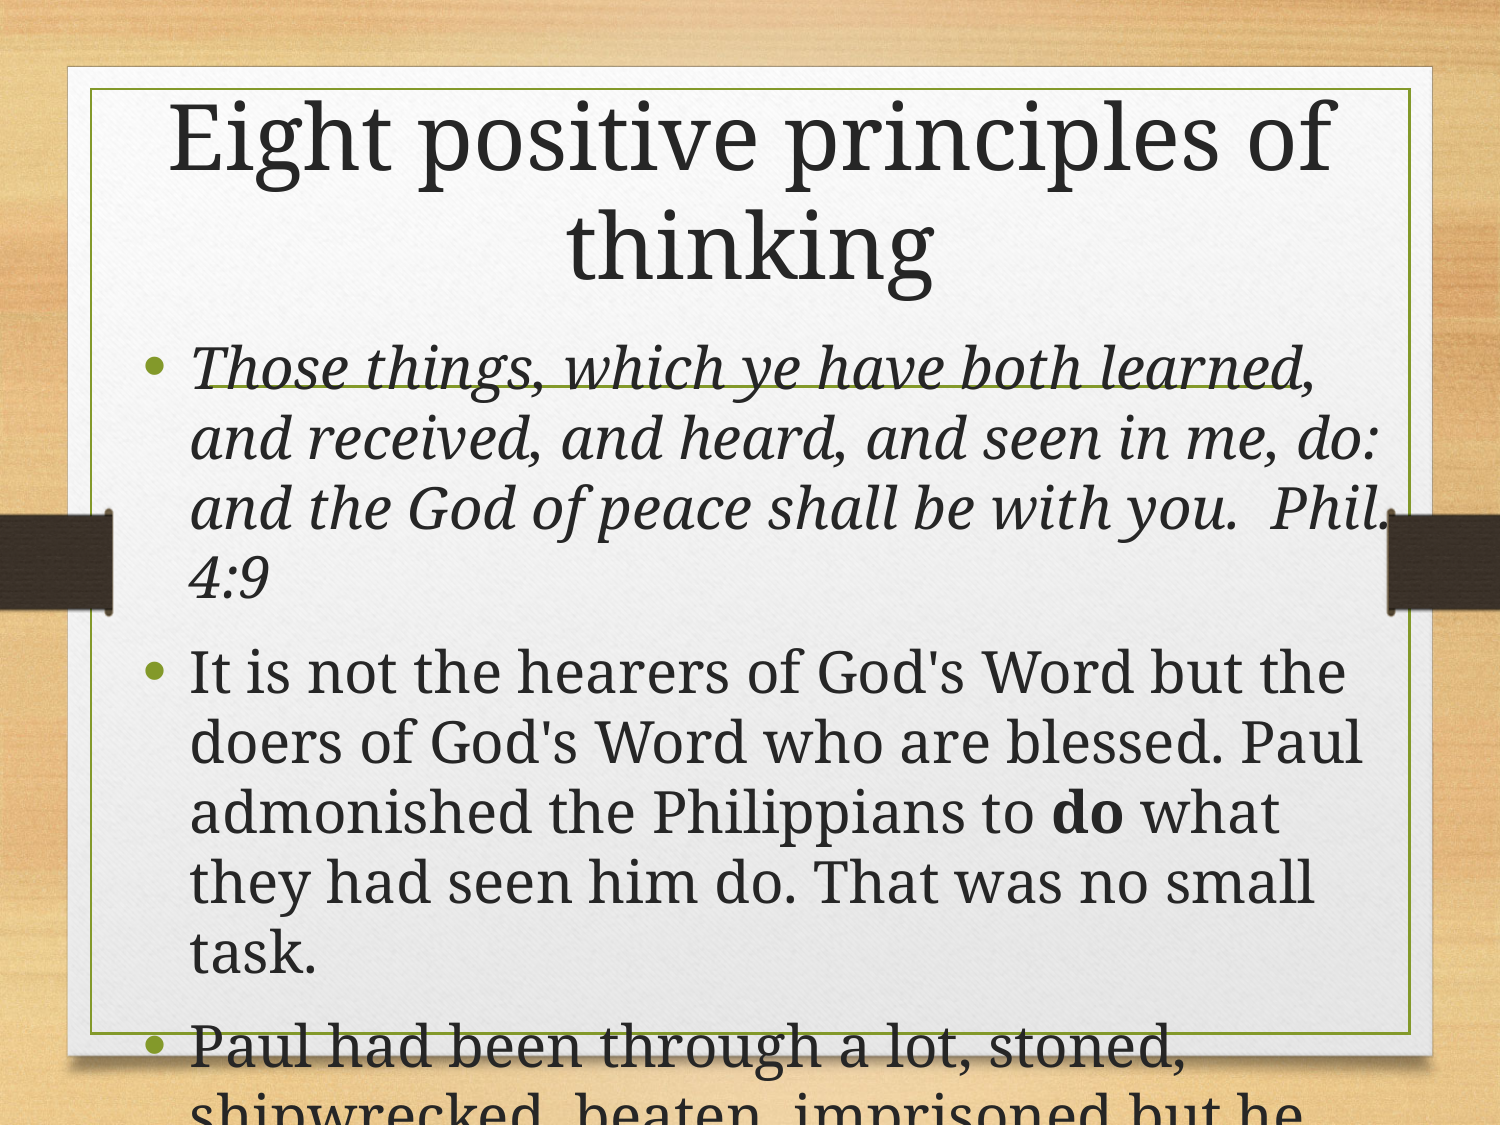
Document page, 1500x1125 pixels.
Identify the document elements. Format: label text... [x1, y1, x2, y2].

title Eight positive principles of thinking [75, 50, 1426, 327]
list Those things, which ye have both learned, and received, and heard, and seen in me, do: and the God of peace shall be with you. Phil. 4:9 It is not the hearers of God's Word but the doers of God's Word who are blessed. Paul admonished the Philippians to do what they had seen him do. That was no small task. Paul had been through a lot, stoned, shipwrecked, beaten, imprisoned but he still had his joy. [127, 323, 1428, 1086]
picture [0, 0, 1500, 1125]
